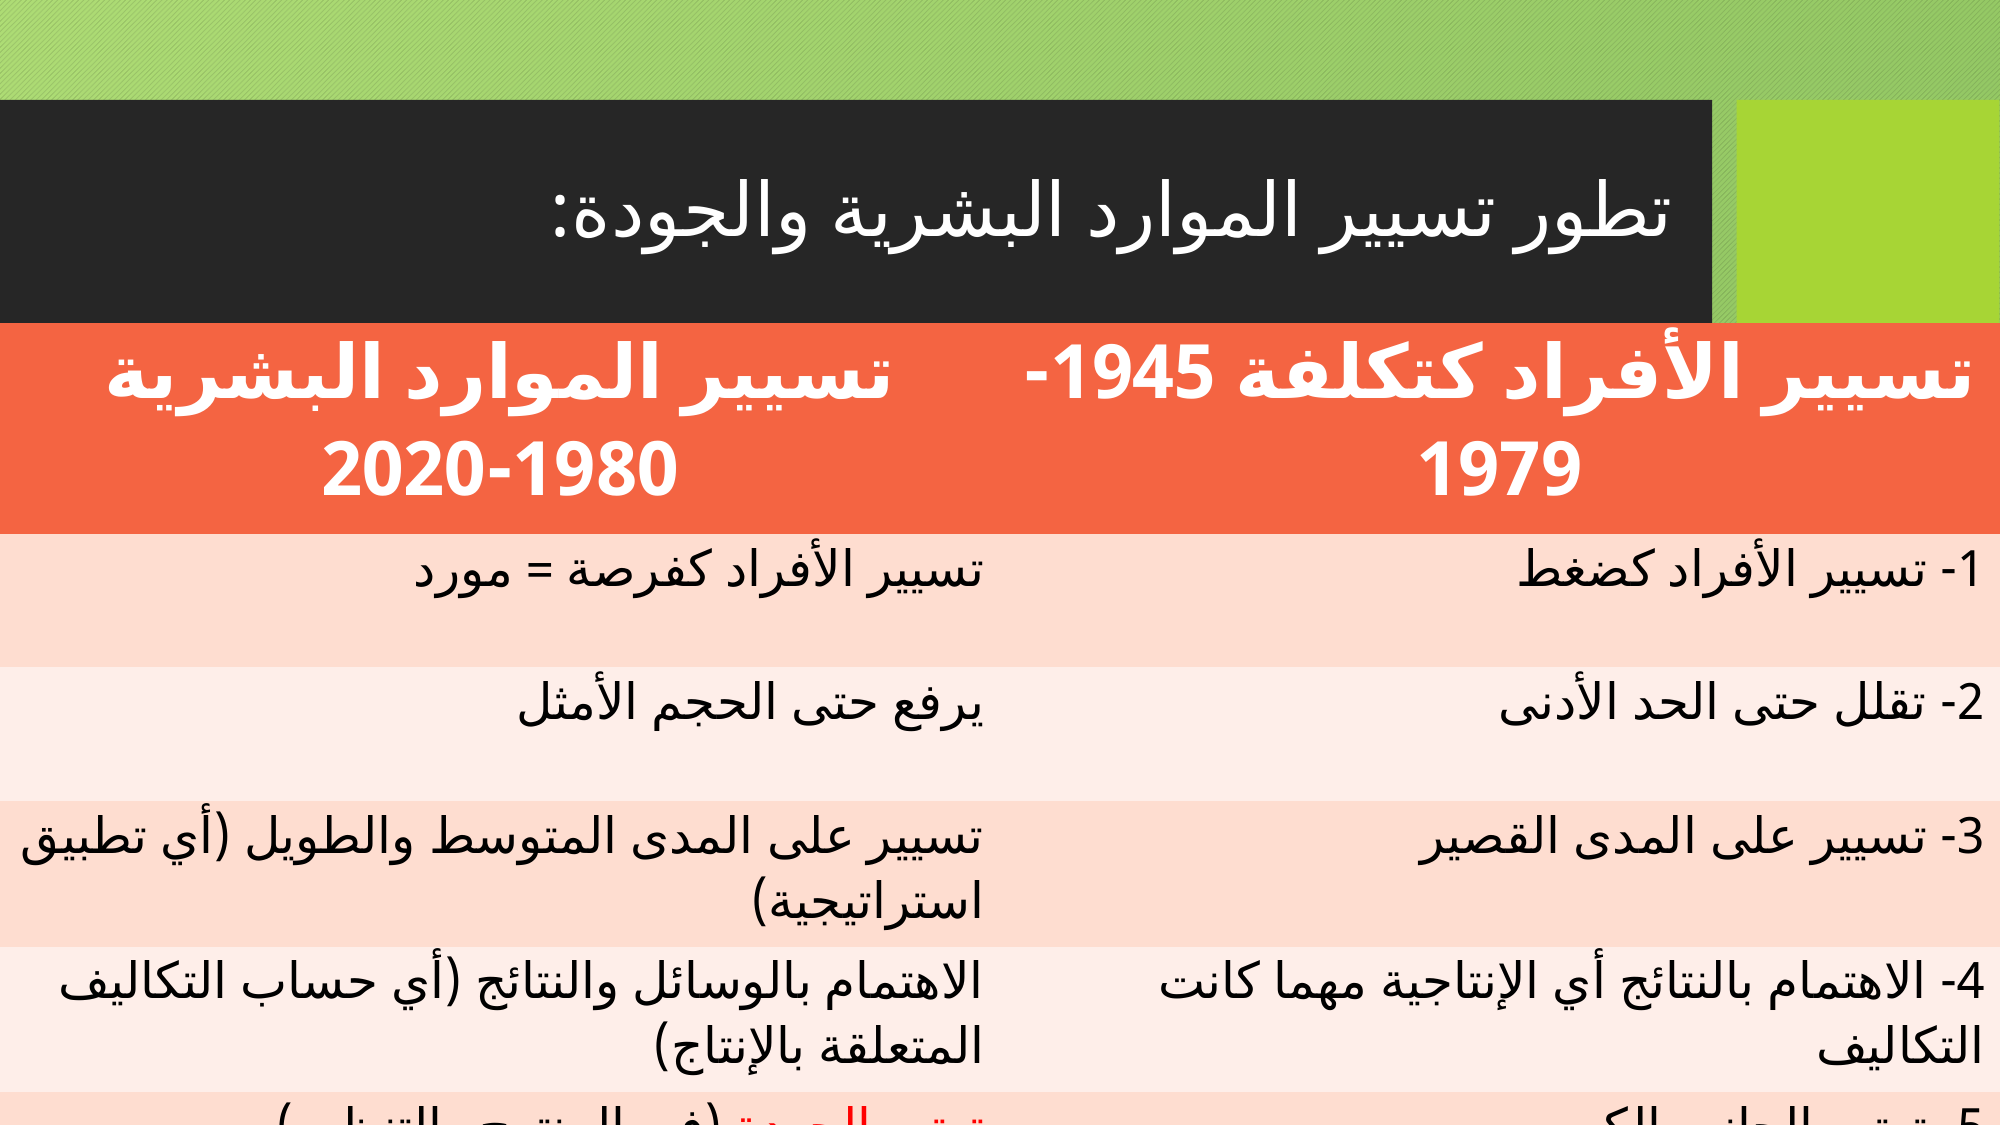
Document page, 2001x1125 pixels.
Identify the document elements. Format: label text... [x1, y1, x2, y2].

table_cell تهتم بالجودة (في المنتوج والتنظيم) [0, 1092, 1000, 1125]
table_cell 3- تسيير على المدى القصير [1000, 801, 2000, 947]
table_cell 2- تقلل حتى الحد الأدنى [1000, 667, 2000, 801]
title تطور تسيير الموارد البشرية والجودة: [111, 123, 1689, 301]
table_cell تسيير على المدى المتوسط والطويل (أي تطبيق استراتيجية) [0, 801, 1000, 947]
table_cell 4- الاهتمام بالنتائج أي الإنتاجية مهما كانت التكاليف [1000, 947, 2000, 1092]
table_cell الاهتمام بالوسائل والنتائج (أي حساب التكاليف المتعلقة بالإنتاج) [0, 947, 1000, 1092]
table_cell 1- تسيير الأفراد كضغط [1000, 534, 2000, 667]
table_cell 5- تهتم بالجانب الكمي [1000, 1092, 2000, 1125]
table_cell يرفع حتى الحجم الأمثل [0, 667, 1000, 801]
table_header تسيير الموارد البشرية 1980-2020 [0, 323, 1000, 534]
table_header تسيير الأفراد كتكلفة 1945-1979 [1000, 323, 2000, 534]
table_cell تسيير الأفراد كفرصة = مورد [0, 534, 1000, 667]
